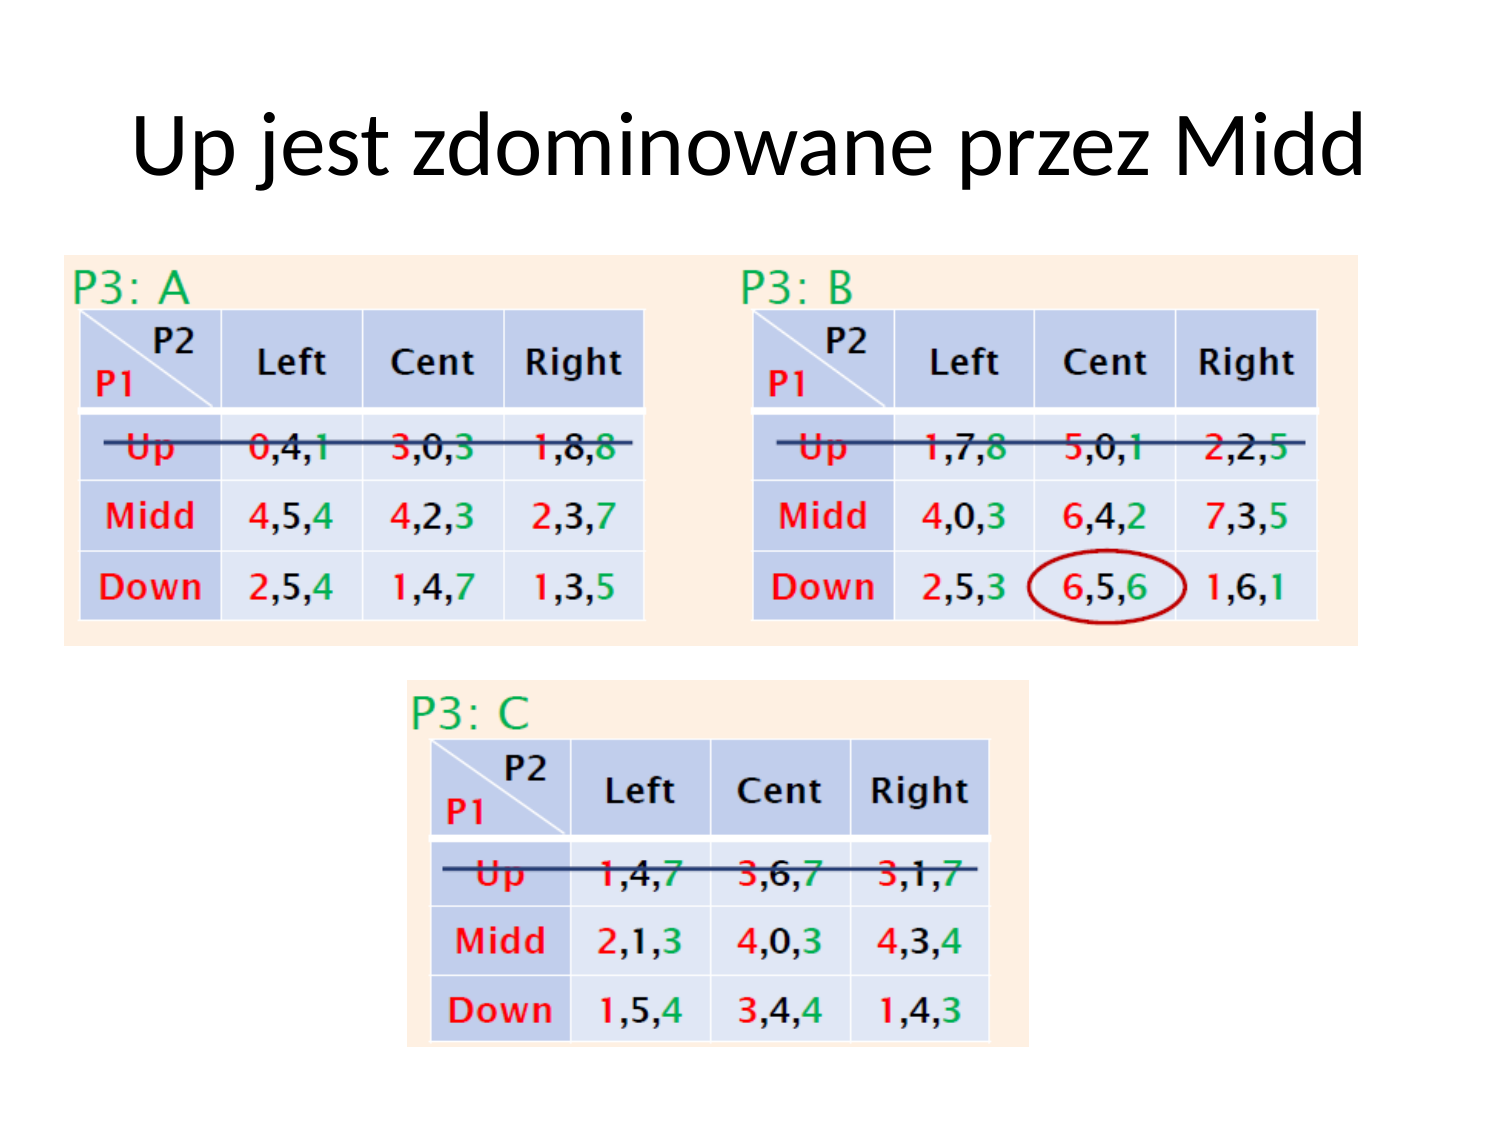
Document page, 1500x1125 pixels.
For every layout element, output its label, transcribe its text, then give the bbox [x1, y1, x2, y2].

picture [407, 680, 1029, 1048]
title Up jest zdominowane przez Midd [75, 45, 1425, 233]
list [64, 255, 1358, 646]
